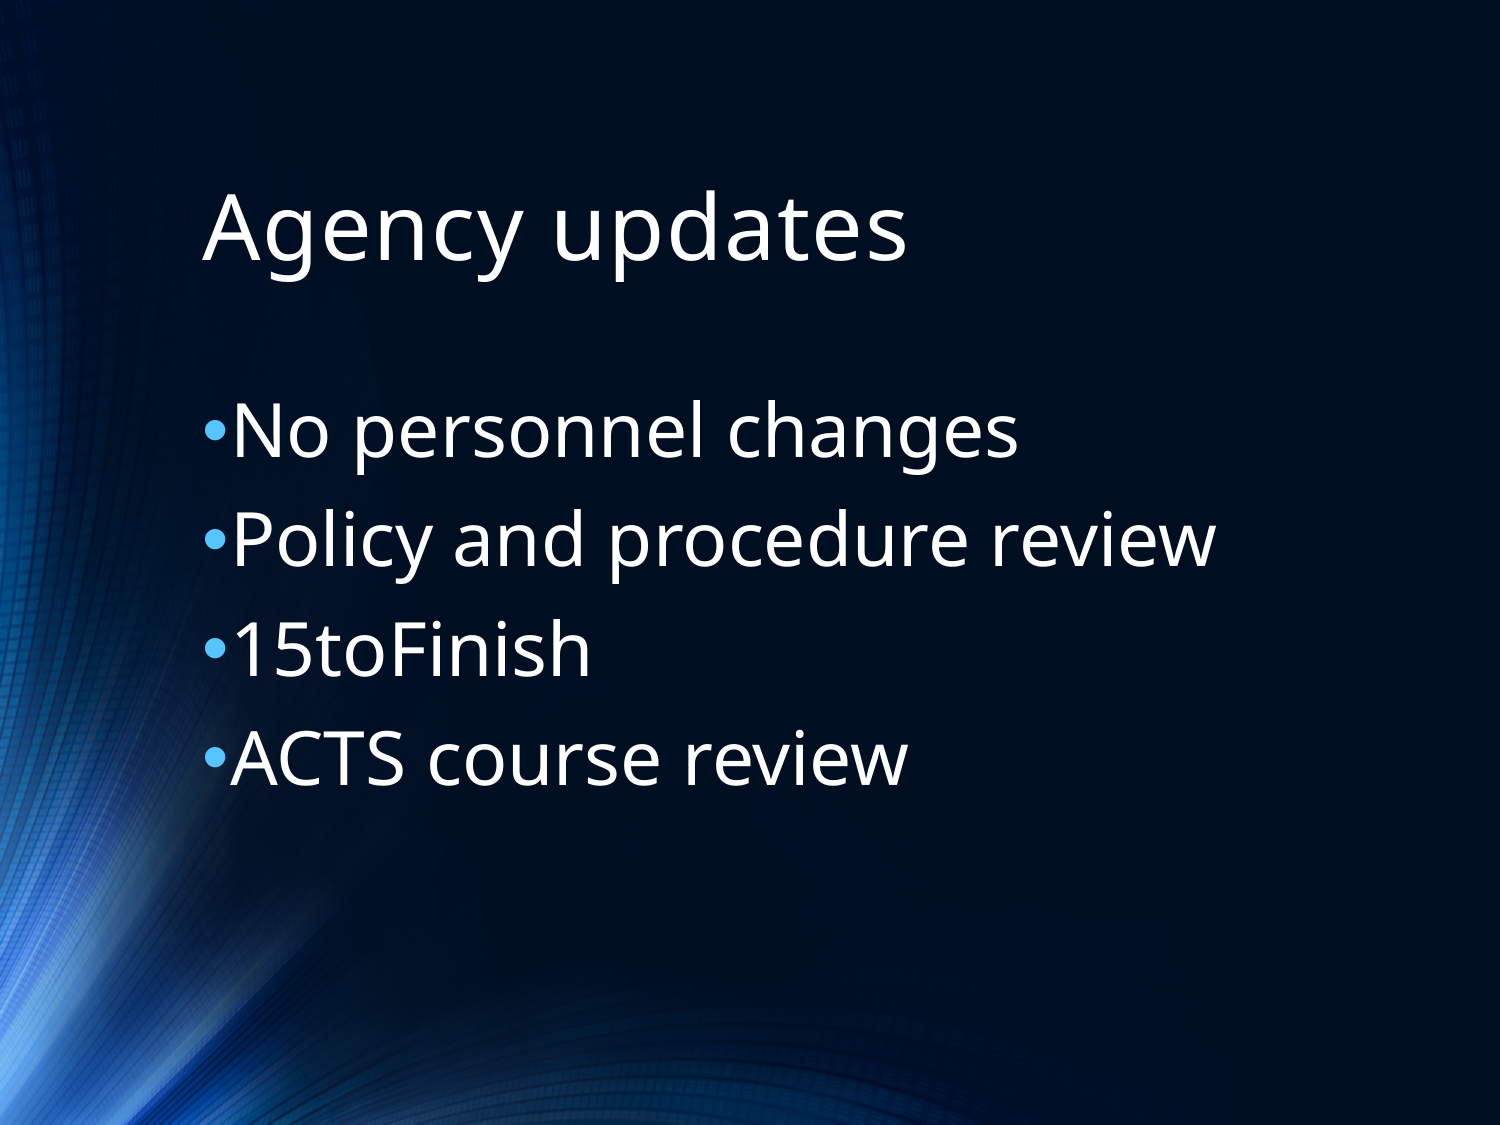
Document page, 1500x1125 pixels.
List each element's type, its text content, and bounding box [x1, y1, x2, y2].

picture [0, 0, 1500, 1125]
title Agency updates [187, 62, 1313, 288]
list No personnel changes Policy and procedure review 15toFinish ACTS course review [187, 312, 1312, 988]
